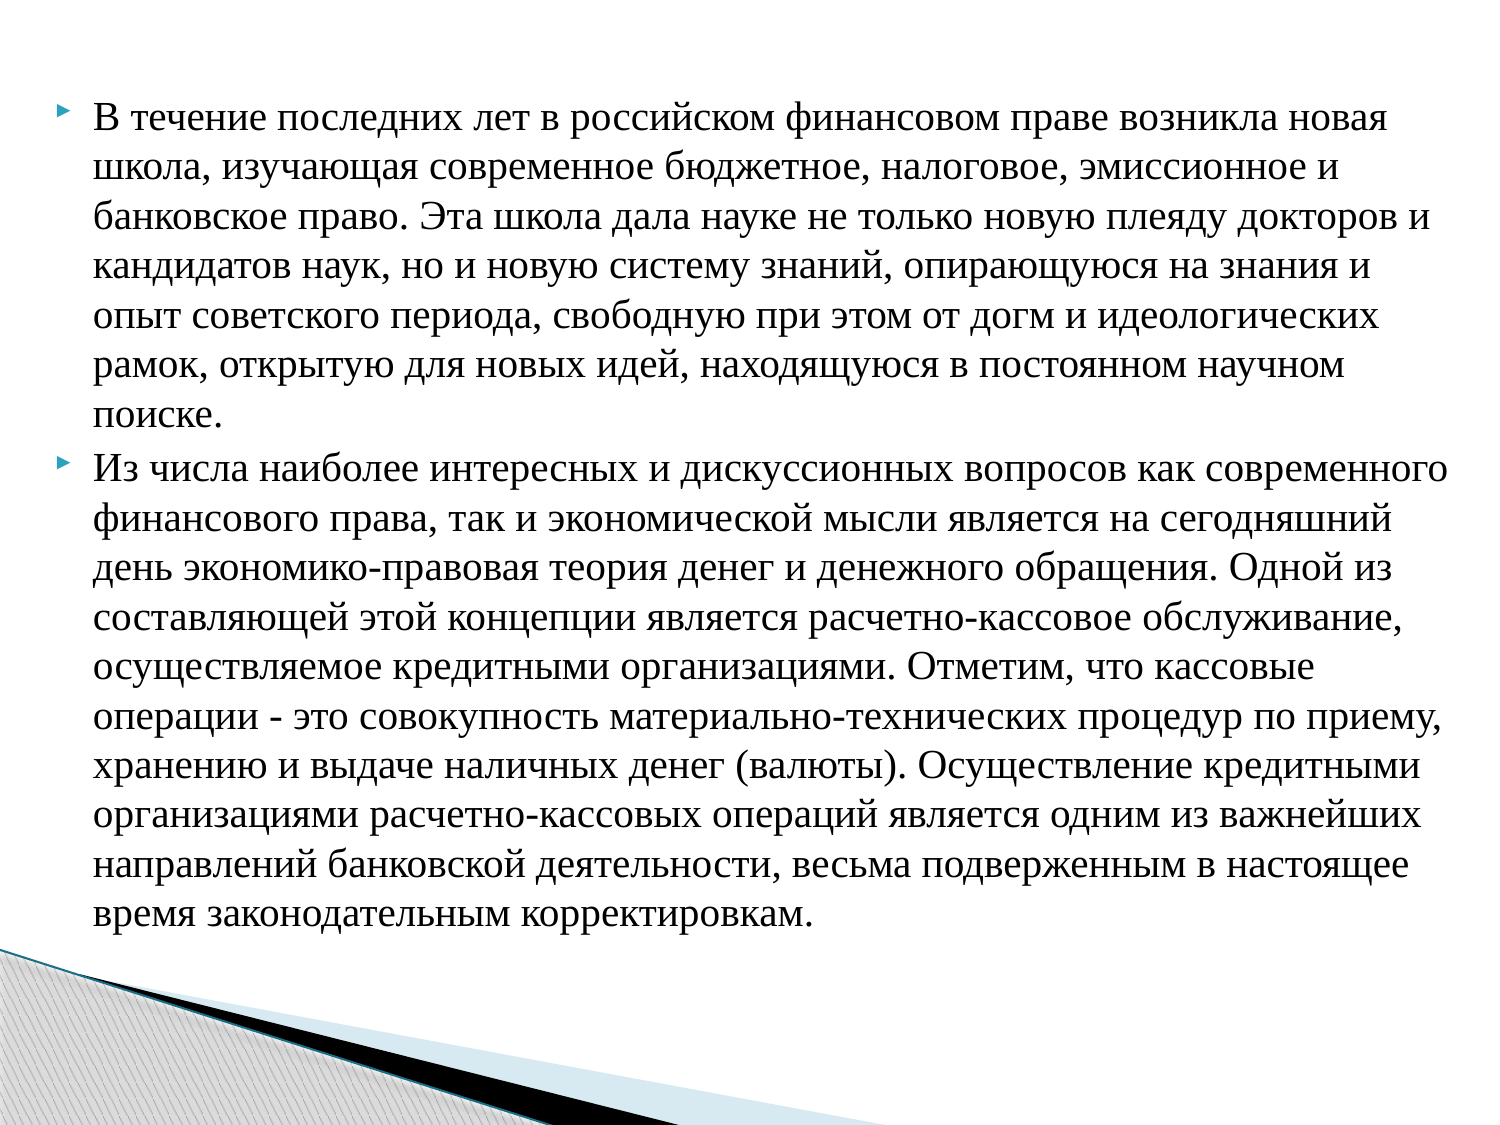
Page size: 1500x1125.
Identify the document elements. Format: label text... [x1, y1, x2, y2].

list В течение последних лет в российском финансовом праве возникла новая школа, изучающая современное бюджетное, налоговое, эмиссионное и банковское право. Эта школа дала науке не только новую плеяду докторов и кандидатов наук, но и новую систему знаний, опирающуюся на знания и опыт советского периода, свободную при этом от догм и идеологических рамок, открытую для новых идей, находящуюся в постоянном научном поиске. Из числа наиболее интересных и дискуссионных вопросов как современного финансового права, так и экономической мысли является на сегодняшний день экономико-правовая теория денег и денежного обращения. Одной из составляющей этой концепции является расчетно-кассовое обслуживание, осуществляемое кредитными организациями. Отметим, что кассовые операции - это совокупность материально-технических процедур по приему, хранению и выдаче наличных денег (валюты). Осуществление кредитными организациями расчетно-кассовых операций является одним из важнейших направлений банковской деятельности, весьма подверженным в настоящее время законодательным корректировкам. [23, 82, 1465, 1005]
